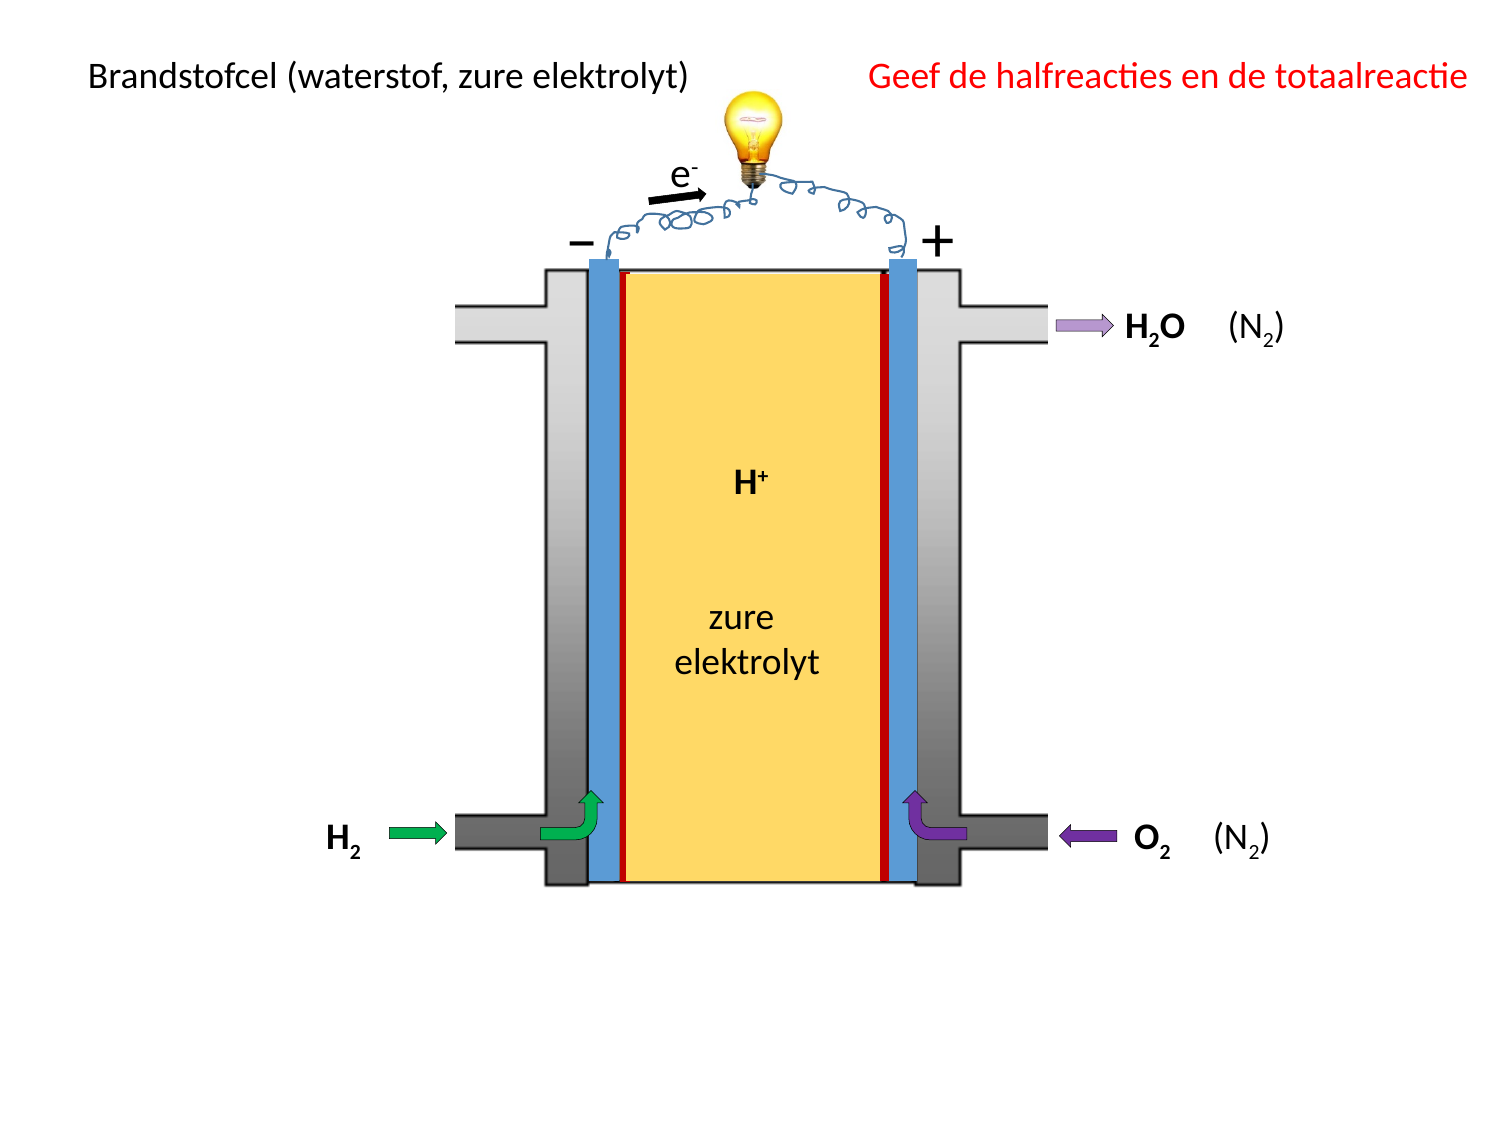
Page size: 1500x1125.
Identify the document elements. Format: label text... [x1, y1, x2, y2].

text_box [73, 89, 1469, 910]
text_box Brandstofcel (waterstof, zure elektrolyt) Geef de halfreacties en de totaalreactie [73, 43, 1500, 103]
